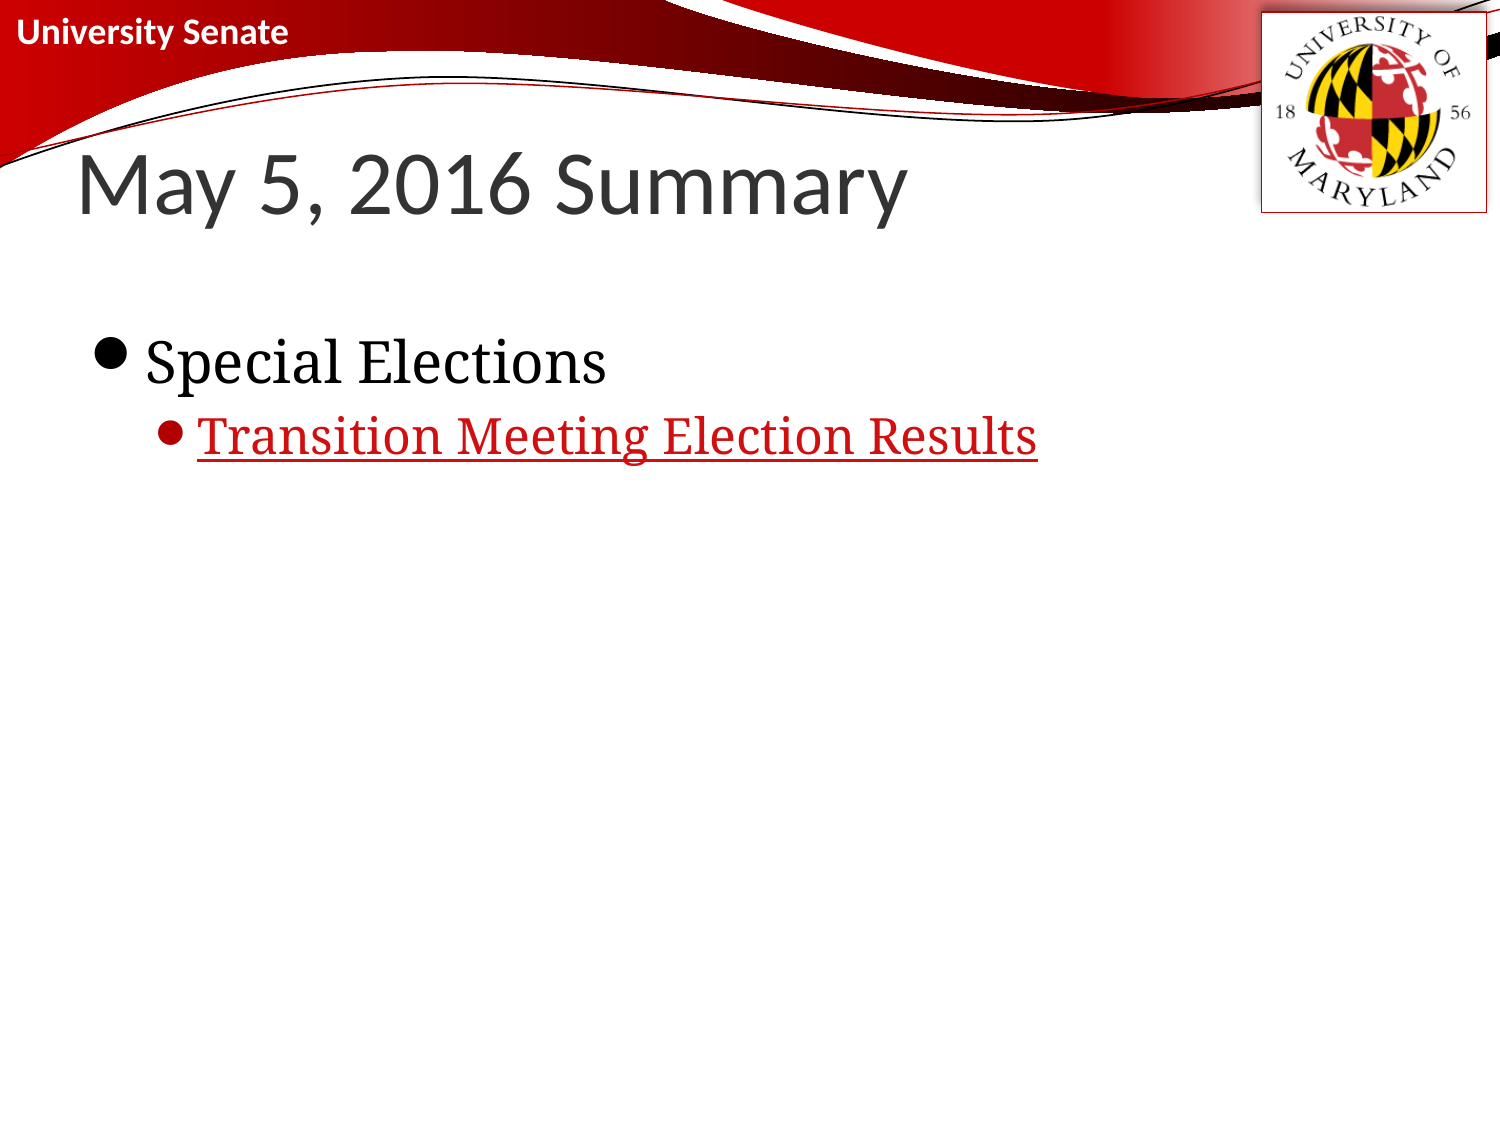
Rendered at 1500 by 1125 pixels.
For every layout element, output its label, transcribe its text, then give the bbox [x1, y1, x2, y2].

picture [1262, 13, 1486, 212]
list Special Elections Transition Meeting Election Results [75, 317, 1425, 1038]
title May 5, 2016 Summary [75, 115, 1250, 304]
